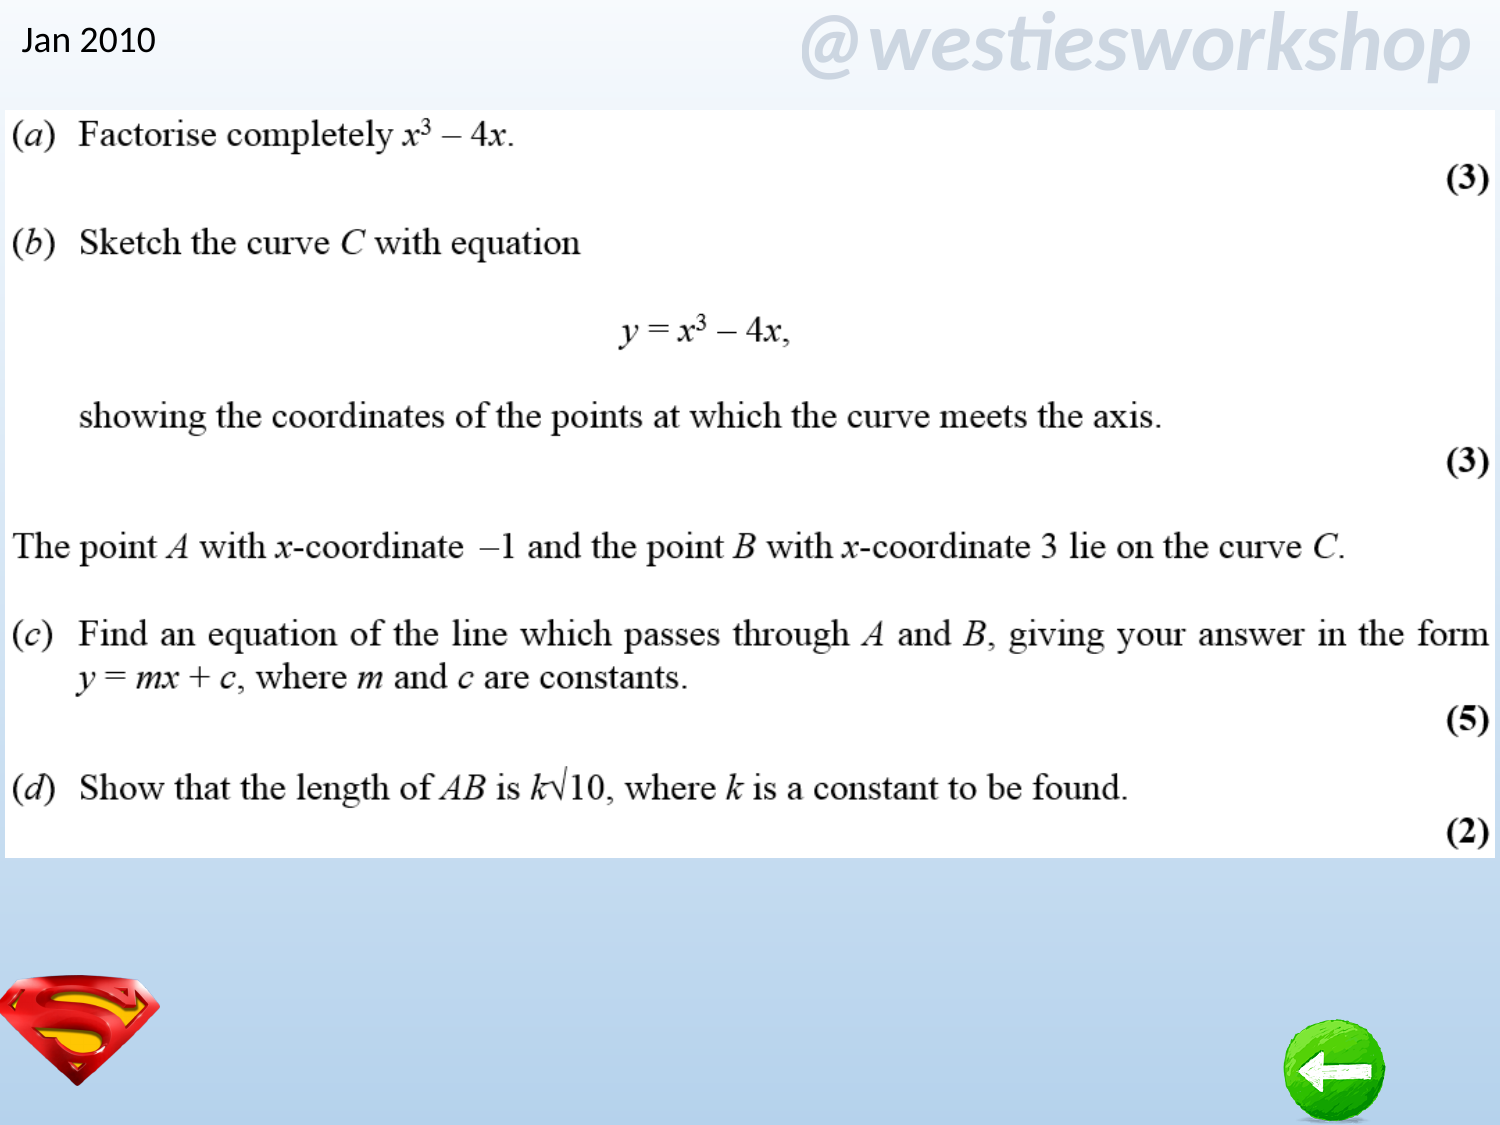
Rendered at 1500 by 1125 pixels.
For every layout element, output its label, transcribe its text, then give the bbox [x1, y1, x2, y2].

picture [1281, 1019, 1387, 1125]
picture [0, 975, 160, 1086]
picture [5, 110, 1495, 858]
text_box Jan 2010 [6, 7, 171, 67]
